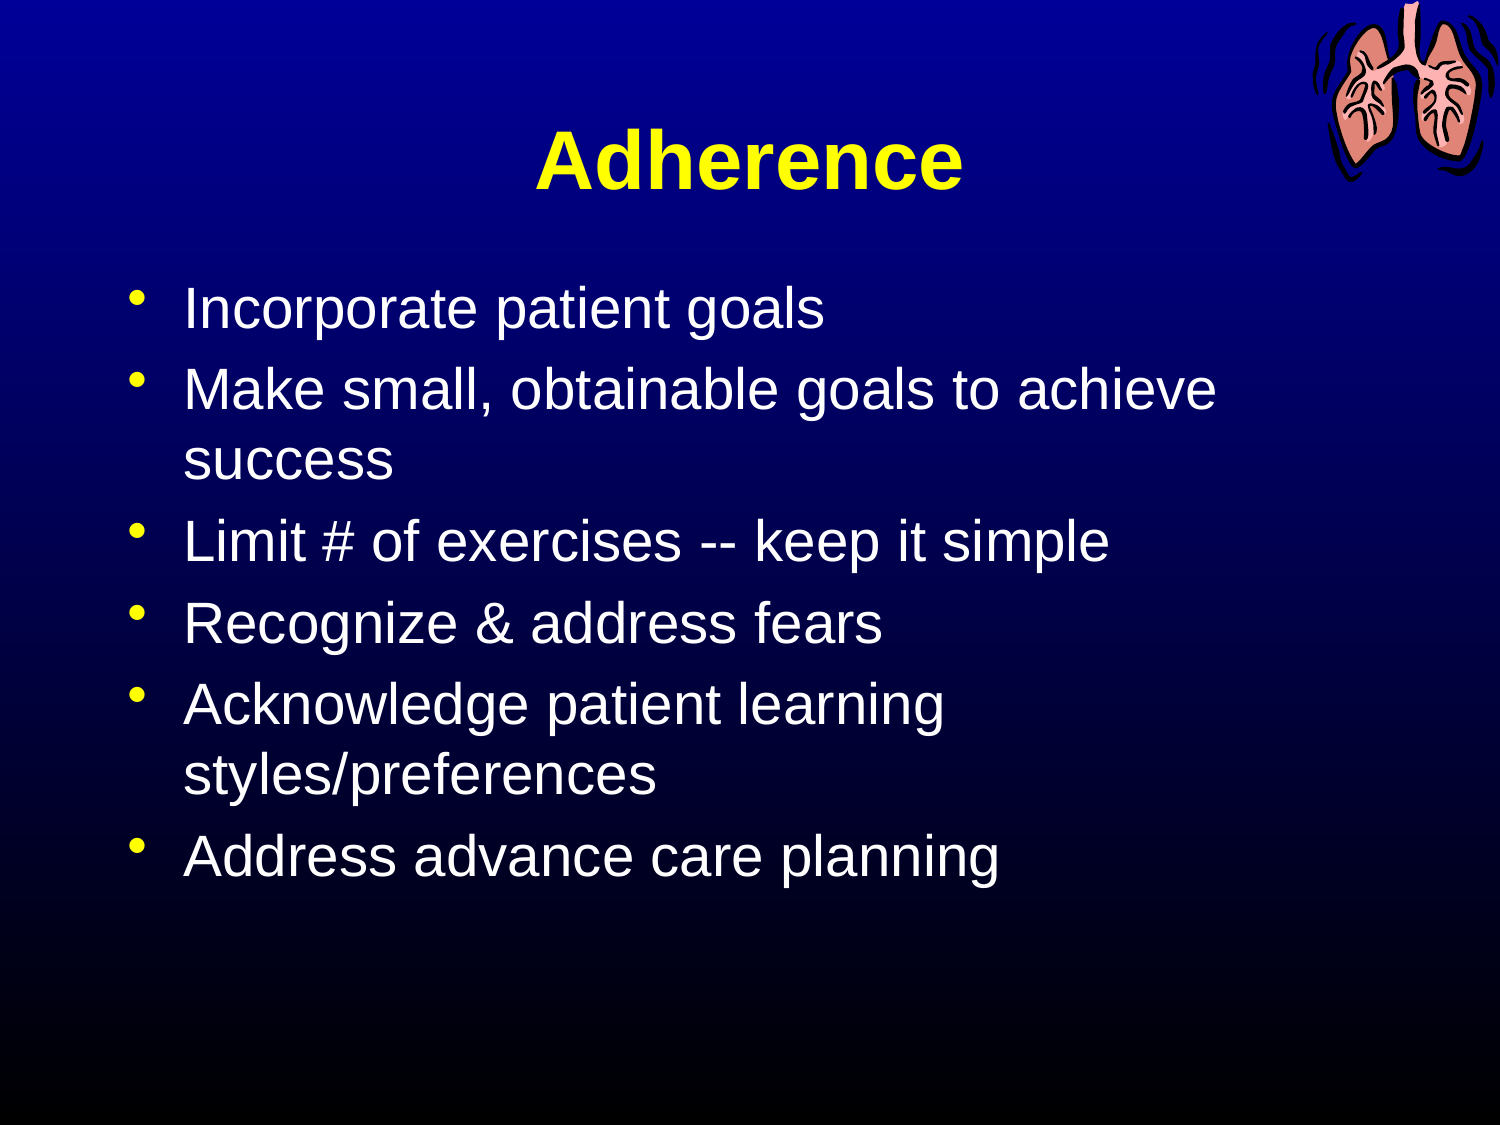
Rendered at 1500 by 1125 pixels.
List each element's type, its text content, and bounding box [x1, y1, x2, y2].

list Incorporate patient goals Make small, obtainable goals to achieve success Limit # of exercises -- keep it simple Recognize & address fears Acknowledge patient learning styles/preferences Address advance care planning [112, 262, 1388, 938]
title Adherence [24, 62, 1475, 250]
